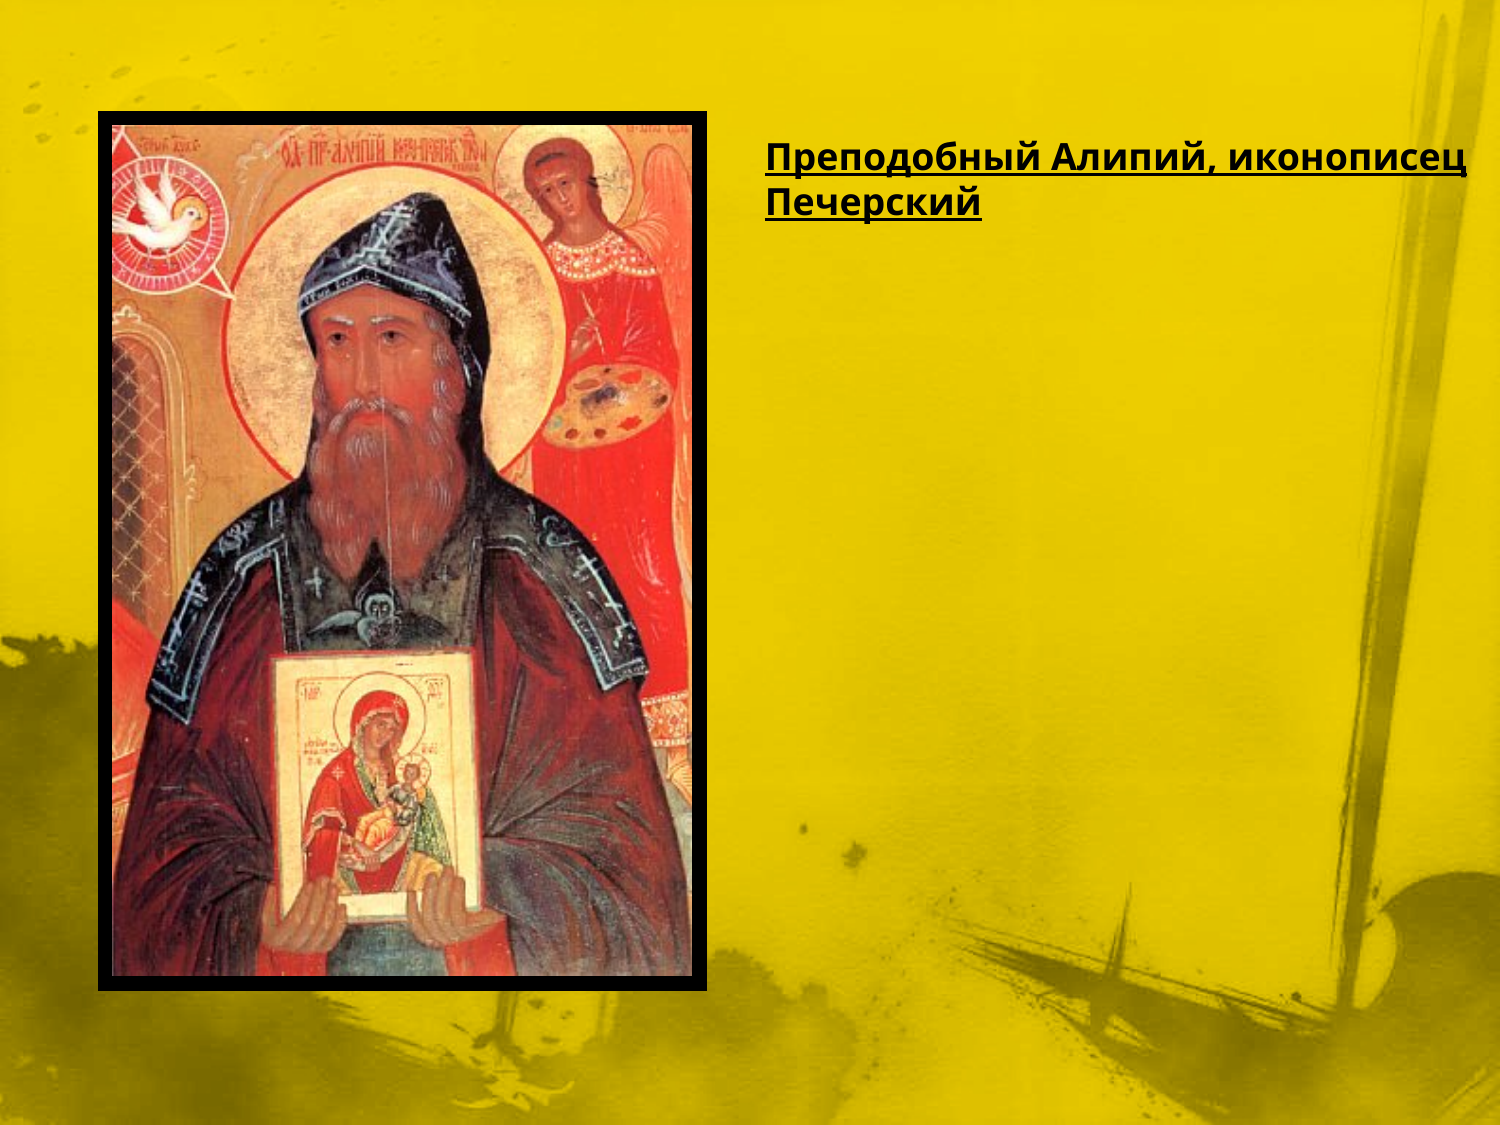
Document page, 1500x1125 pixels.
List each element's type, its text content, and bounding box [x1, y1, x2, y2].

picture [111, 125, 693, 977]
text_box Преподобный Алипий, иконописец Печерский [749, 125, 1500, 231]
